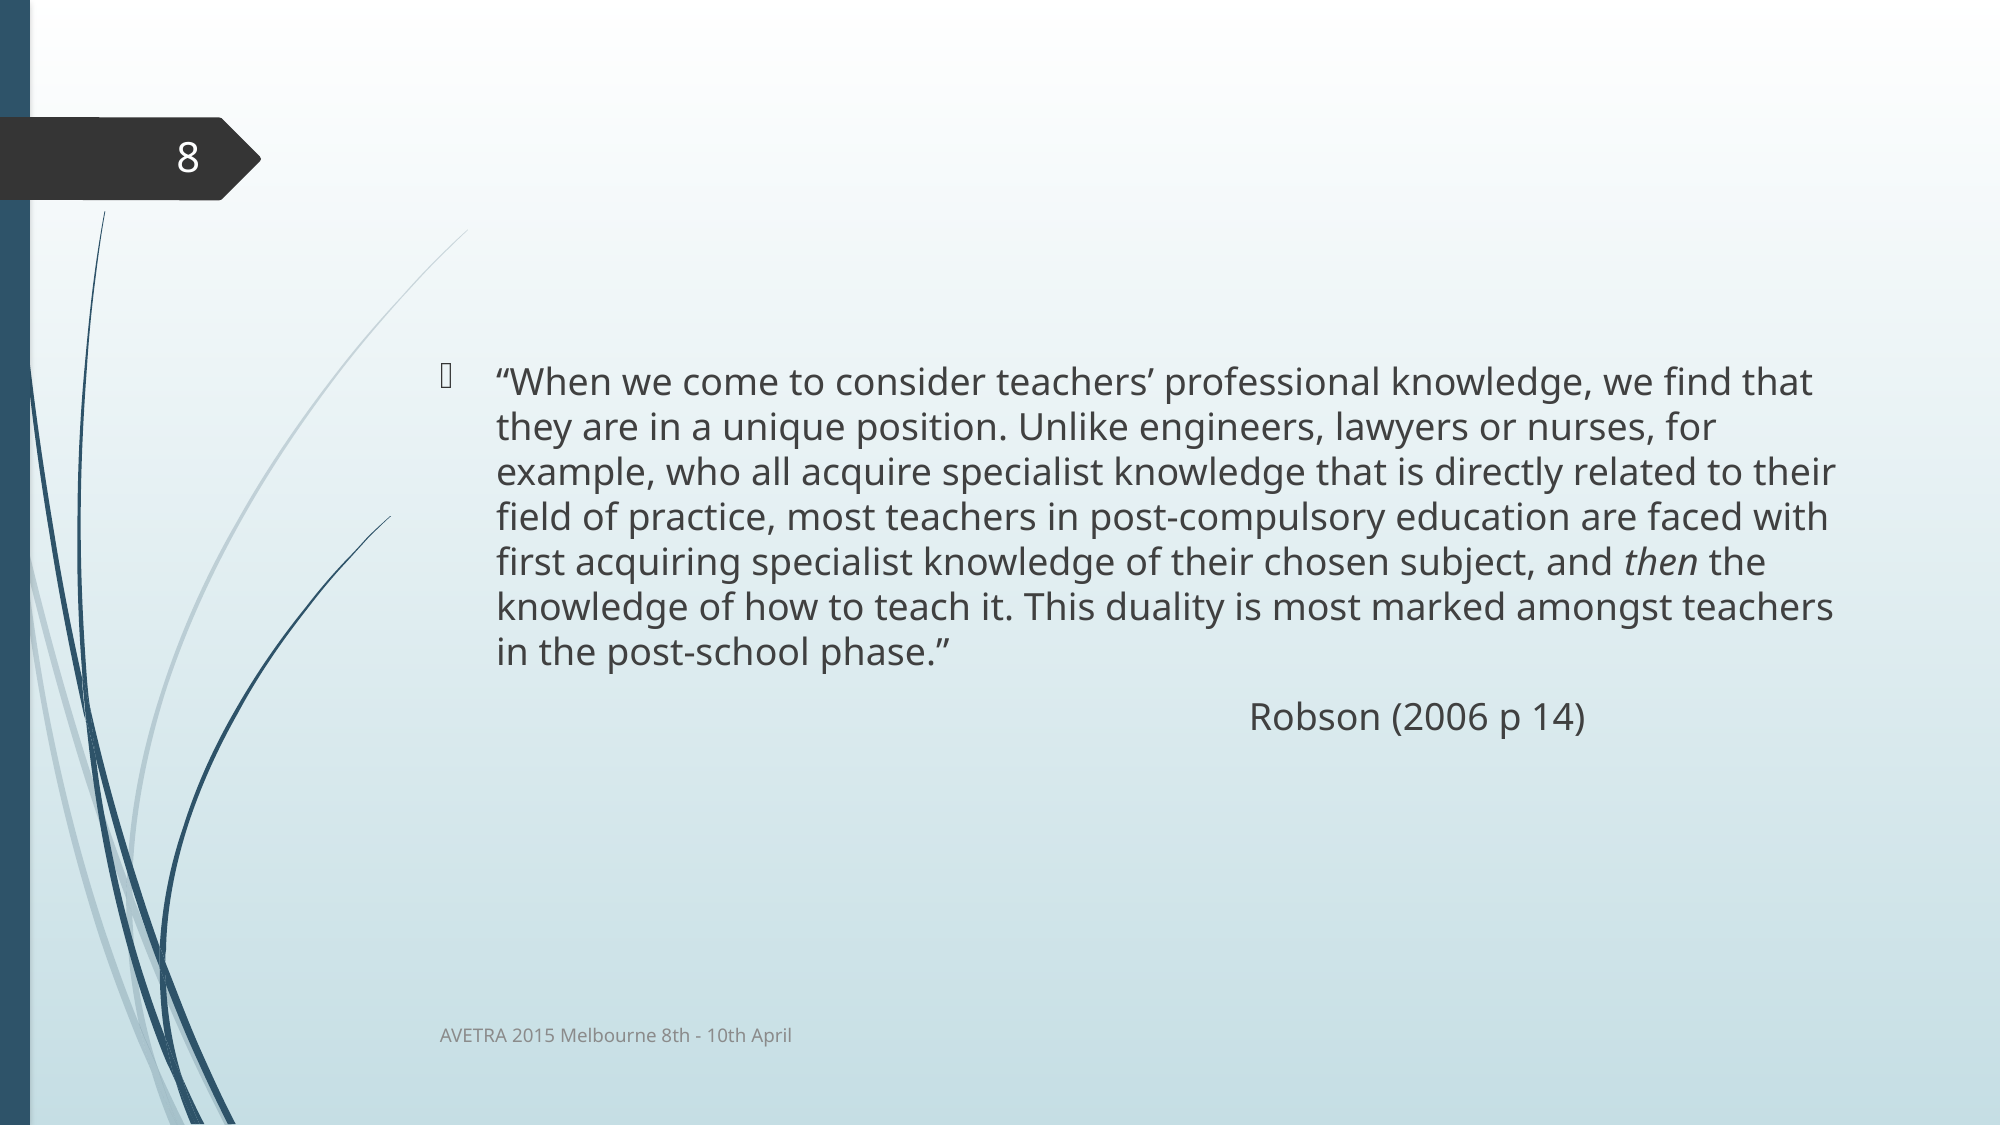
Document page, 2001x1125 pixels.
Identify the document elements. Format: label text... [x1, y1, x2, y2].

list “When we come to consider teachers’ professional knowledge, we find that they are in a unique position. Unlike engineers, lawyers or nurses, for example, who all acquire specialist knowledge that is directly related to their field of practice, most teachers in post-compulsory education are faced with first acquiring specialist knowledge of their chosen subject, and then the knowledge of how to teach it. This duality is most marked amongst teachers in the post-school phase.” Robson (2006 p 14) [424, 350, 1888, 970]
slide_number 8 [87, 129, 216, 190]
footer AVETRA 2015 Melbourne 8th - 10th April [424, 1006, 1675, 1067]
